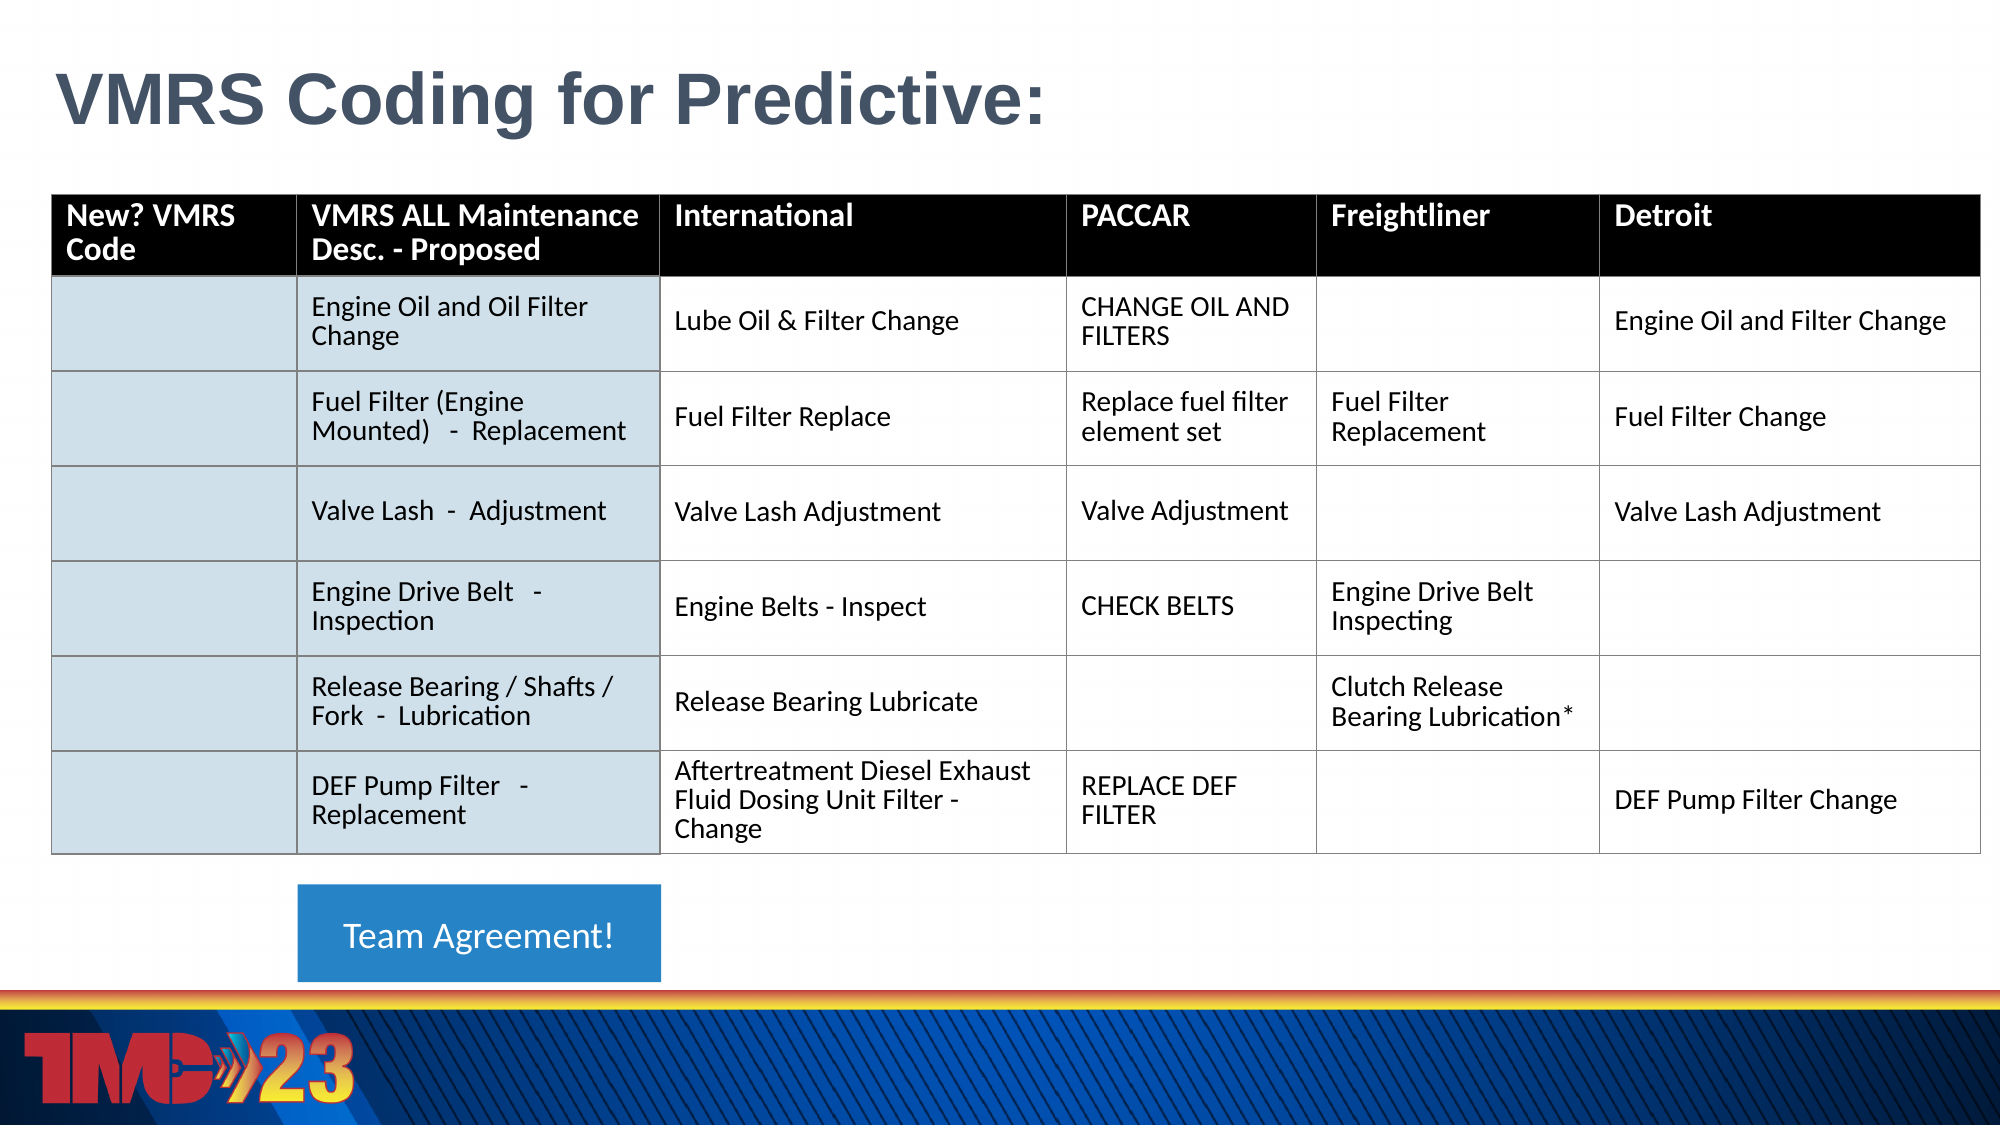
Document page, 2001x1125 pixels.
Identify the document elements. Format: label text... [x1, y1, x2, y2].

table_header International [660, 195, 1066, 276]
table_cell [52, 752, 296, 853]
table_cell [1600, 656, 1980, 750]
table_cell Valve Lash Adjustment [661, 466, 1066, 560]
table_cell [52, 467, 296, 560]
table_cell Engine Drive Belt Inspecting [1317, 561, 1599, 655]
table_cell Lube Oil & Filter Change [661, 277, 1066, 371]
table_cell [52, 372, 296, 465]
table_cell [1317, 466, 1599, 560]
table_cell [1600, 561, 1980, 655]
table_header Freightliner [1317, 195, 1599, 276]
table_cell Fuel Filter Change [1600, 372, 1980, 465]
table_cell [52, 277, 296, 370]
table_cell Release Bearing / Shafts / Fork - Lubrication [298, 657, 659, 750]
table_cell CHECK BELTS [1067, 561, 1316, 655]
table_header Detroit [1600, 195, 1980, 276]
title VMRS Coding for Predictive: [40, 22, 1841, 180]
table_cell DEF Pump Filter Change [1600, 751, 1980, 853]
table_cell [1067, 656, 1316, 750]
table_cell [1317, 277, 1599, 371]
text_box Team Agreement! [297, 883, 662, 983]
table_cell Release Bearing Lubricate [661, 656, 1066, 750]
table_cell [52, 562, 296, 655]
table_cell Fuel Filter Replace [661, 372, 1066, 465]
table_cell Engine Oil and Oil Filter Change [298, 277, 659, 370]
table_cell CHANGE OIL AND FILTERS [1067, 277, 1316, 371]
table_cell Replace fuel filter element set [1067, 372, 1316, 465]
picture [0, 0, 2000, 1125]
table_cell Engine Oil and Filter Change [1600, 277, 1980, 371]
table_cell Fuel Filter (Engine Mounted) - Replacement [298, 372, 659, 465]
table_cell Valve Adjustment [1067, 466, 1316, 560]
table_cell [52, 657, 296, 750]
table_cell Valve Lash - Adjustment [298, 467, 659, 560]
table_header PACCAR [1067, 195, 1316, 276]
table_header VMRS ALL Maintenance Desc. - Proposed [297, 195, 659, 275]
table_header New? VMRS Code [52, 195, 296, 275]
table_cell Engine Belts - Inspect [661, 561, 1066, 655]
table_cell Aftertreatment Diesel Exhaust Fluid Dosing Unit Filter - Change [661, 751, 1066, 853]
table_cell REPLACE DEF FILTER [1067, 751, 1316, 853]
table_cell Valve Lash Adjustment [1600, 466, 1980, 560]
table_cell Fuel Filter Replacement [1317, 372, 1599, 465]
table_cell Clutch Release Bearing Lubrication* [1317, 656, 1599, 750]
table_cell DEF Pump Filter - Replacement [298, 752, 659, 853]
table_cell Engine Drive Belt - Inspection [298, 562, 659, 655]
table_cell [1317, 751, 1599, 853]
